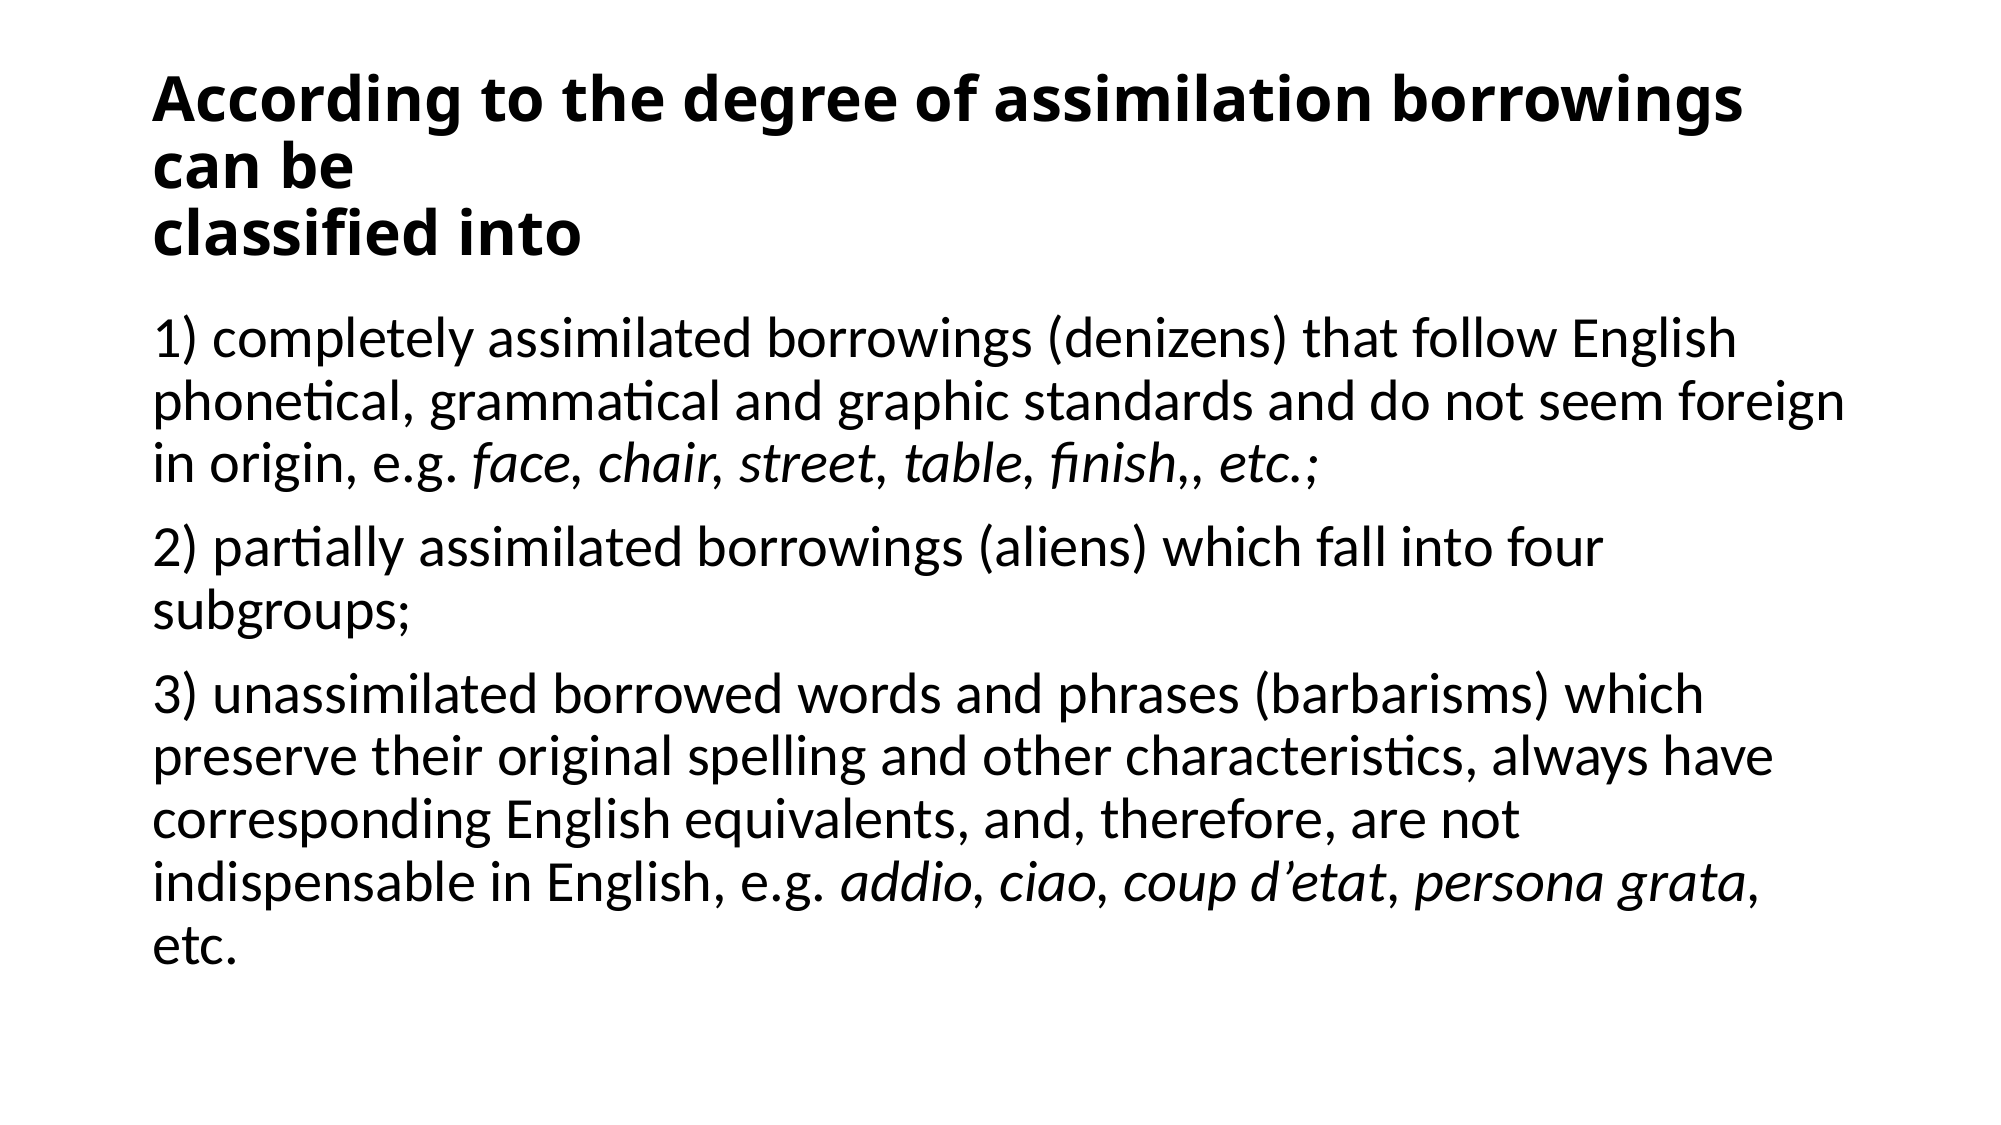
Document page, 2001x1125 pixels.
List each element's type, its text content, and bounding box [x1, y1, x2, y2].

title According to the degree of assimilation borrowings can be classified into [137, 59, 1863, 278]
list 1) completely assimilated borrowings (denizens) that follow English phonetical, grammatical and graphic standards and do not seem foreign in origin, e.g. face, chair, street, table, finish,, etc.; 2) partially assimilated borrowings (aliens) which fall into four subgroups; 3) unassimilated borrowed words and phrases (barbarisms) which preserve their original spelling and other characteristics, always have corresponding English equivalents, and, therefore, are not indispensable in English, e.g. addio, ciao, coup d’etat, persona grata, etc. [137, 299, 1863, 1014]
